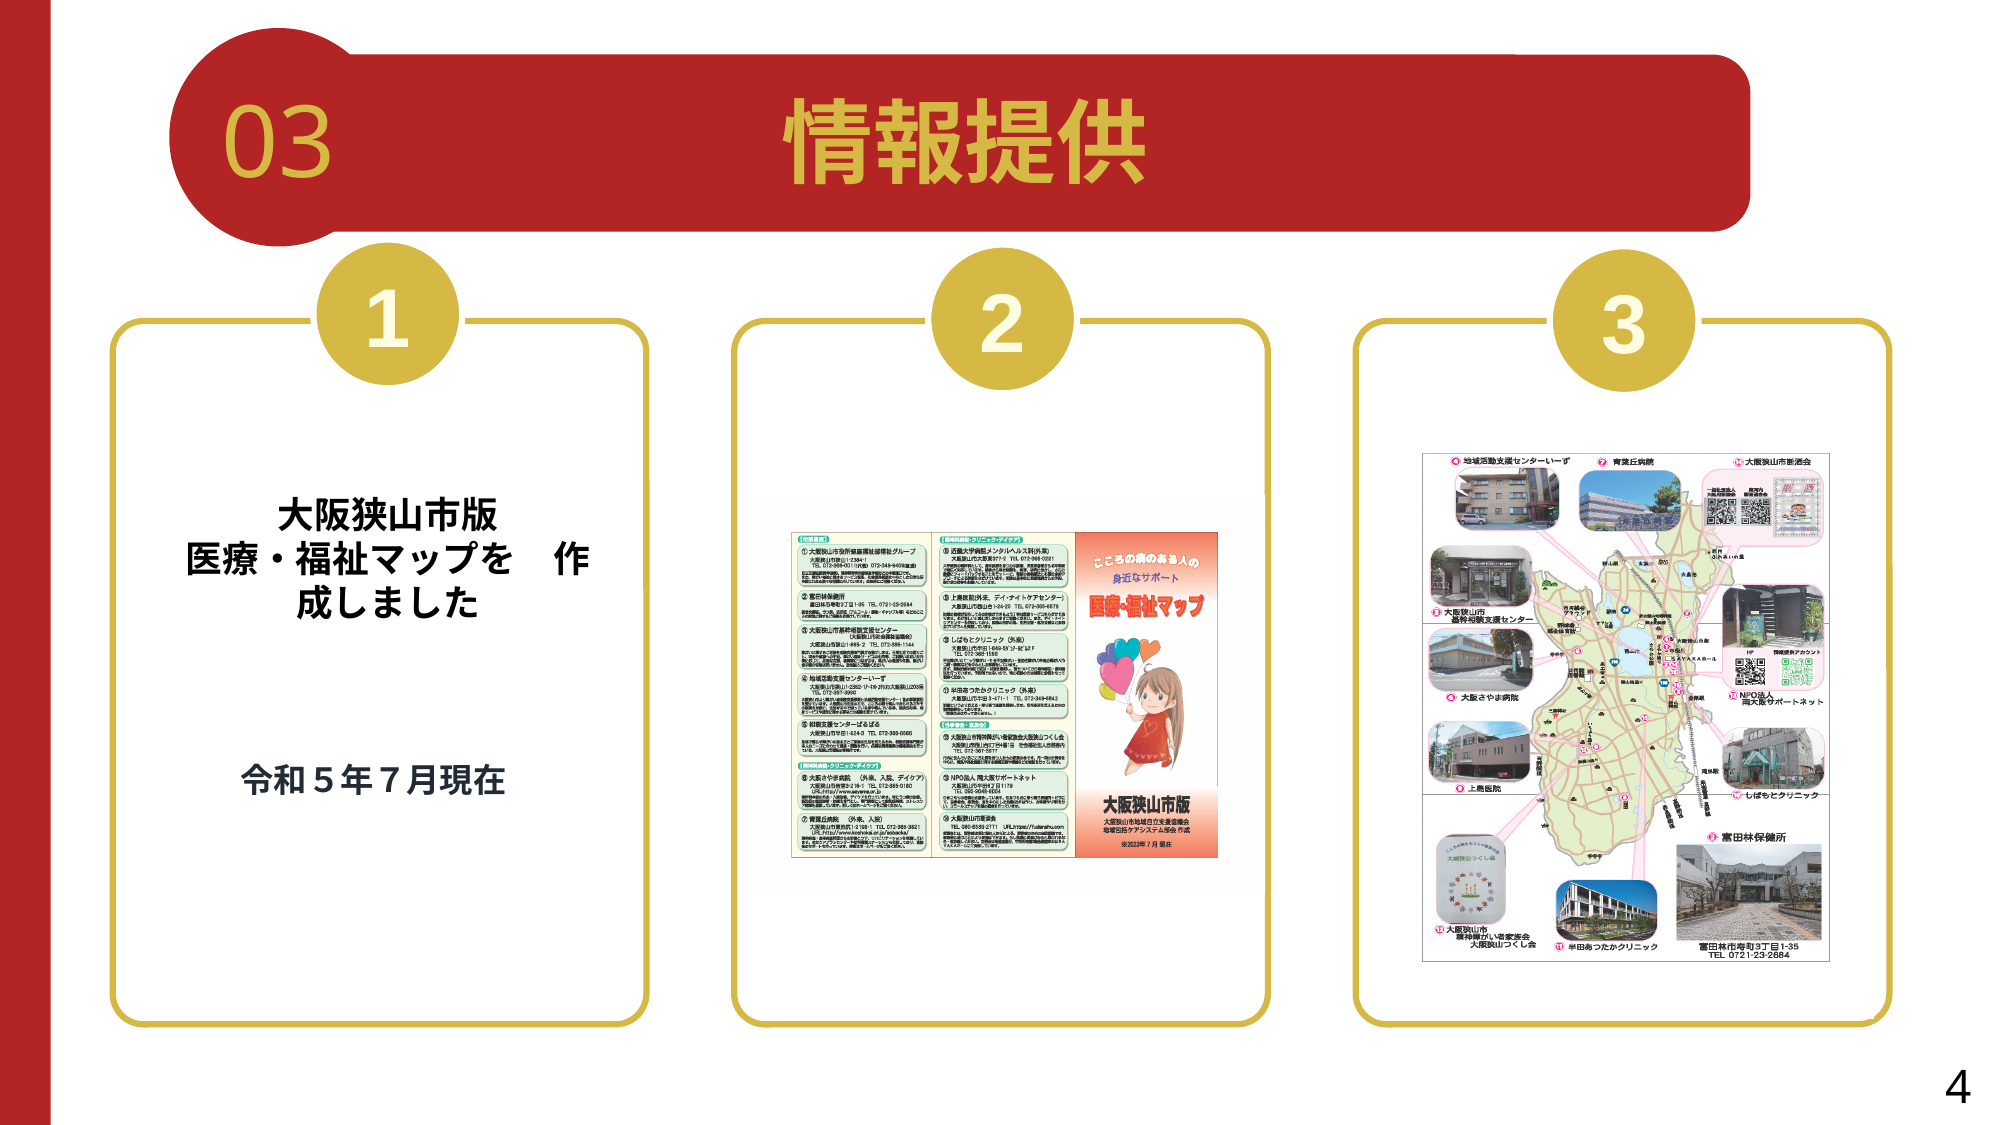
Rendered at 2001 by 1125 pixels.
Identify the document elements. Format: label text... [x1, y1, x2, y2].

text_box [0, 0, 53, 1125]
text_box [336, 52, 1753, 234]
text_box 2 [926, 242, 1080, 396]
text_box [743, 495, 1266, 894]
text_box 1 [311, 237, 465, 391]
text_box 3 [1547, 244, 1701, 393]
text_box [1377, 394, 1875, 1019]
text_box 大阪狭山市版 医療・福祉マップを 作成しました [163, 484, 613, 633]
text_box 情報提供 [477, 76, 1453, 224]
text_box [732, 318, 1271, 1027]
text_box [1652, 318, 1892, 1021]
text_box [1353, 318, 1596, 1025]
text_box 03 [167, 25, 390, 249]
text_box 令和５年７月現在 [125, 751, 620, 978]
text_box [110, 318, 649, 1027]
